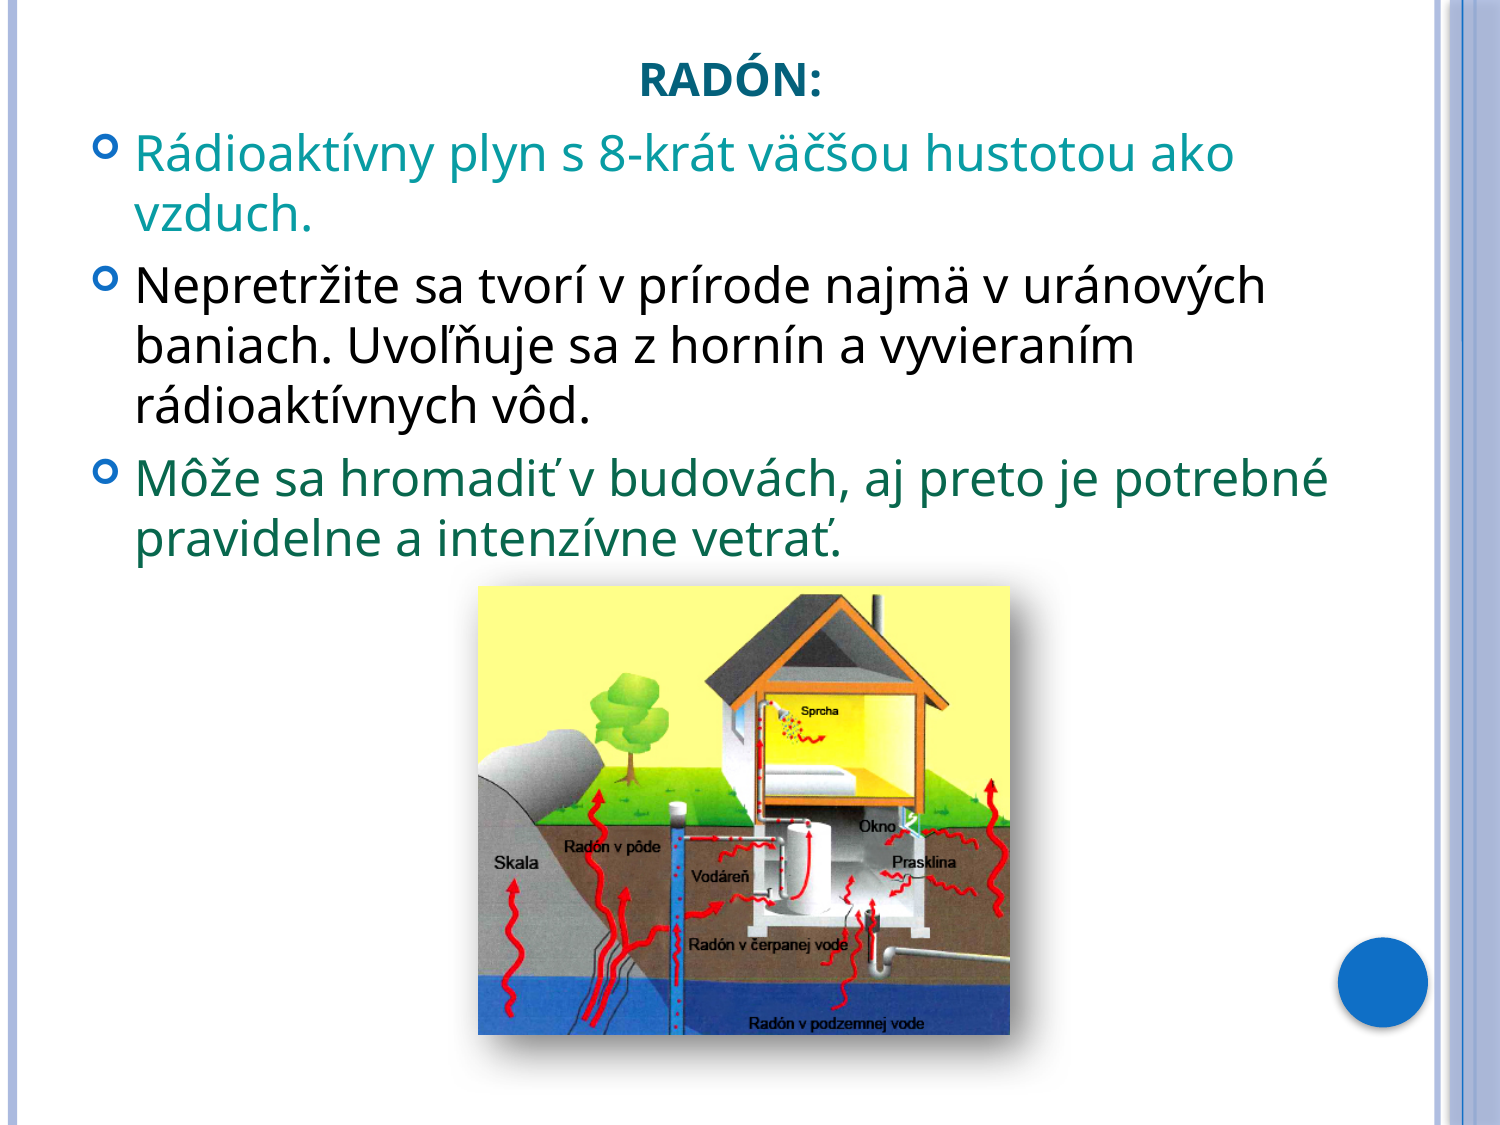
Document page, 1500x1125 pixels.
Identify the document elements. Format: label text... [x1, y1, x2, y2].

picture [477, 585, 1011, 1035]
title Radón: [123, 42, 1349, 113]
list Rádioaktívny plyn s 8-krát väčšou hustotou ako vzduch. Nepretržite sa tvorí v prírode najmä v uránových baniach. Uvoľňuje sa z hornín a vyvieraním rádioaktívnych vôd. Môže sa hromadiť v budovách, aj preto je potrebné pravidelne a intenzívne vetrať. [75, 113, 1400, 1062]
